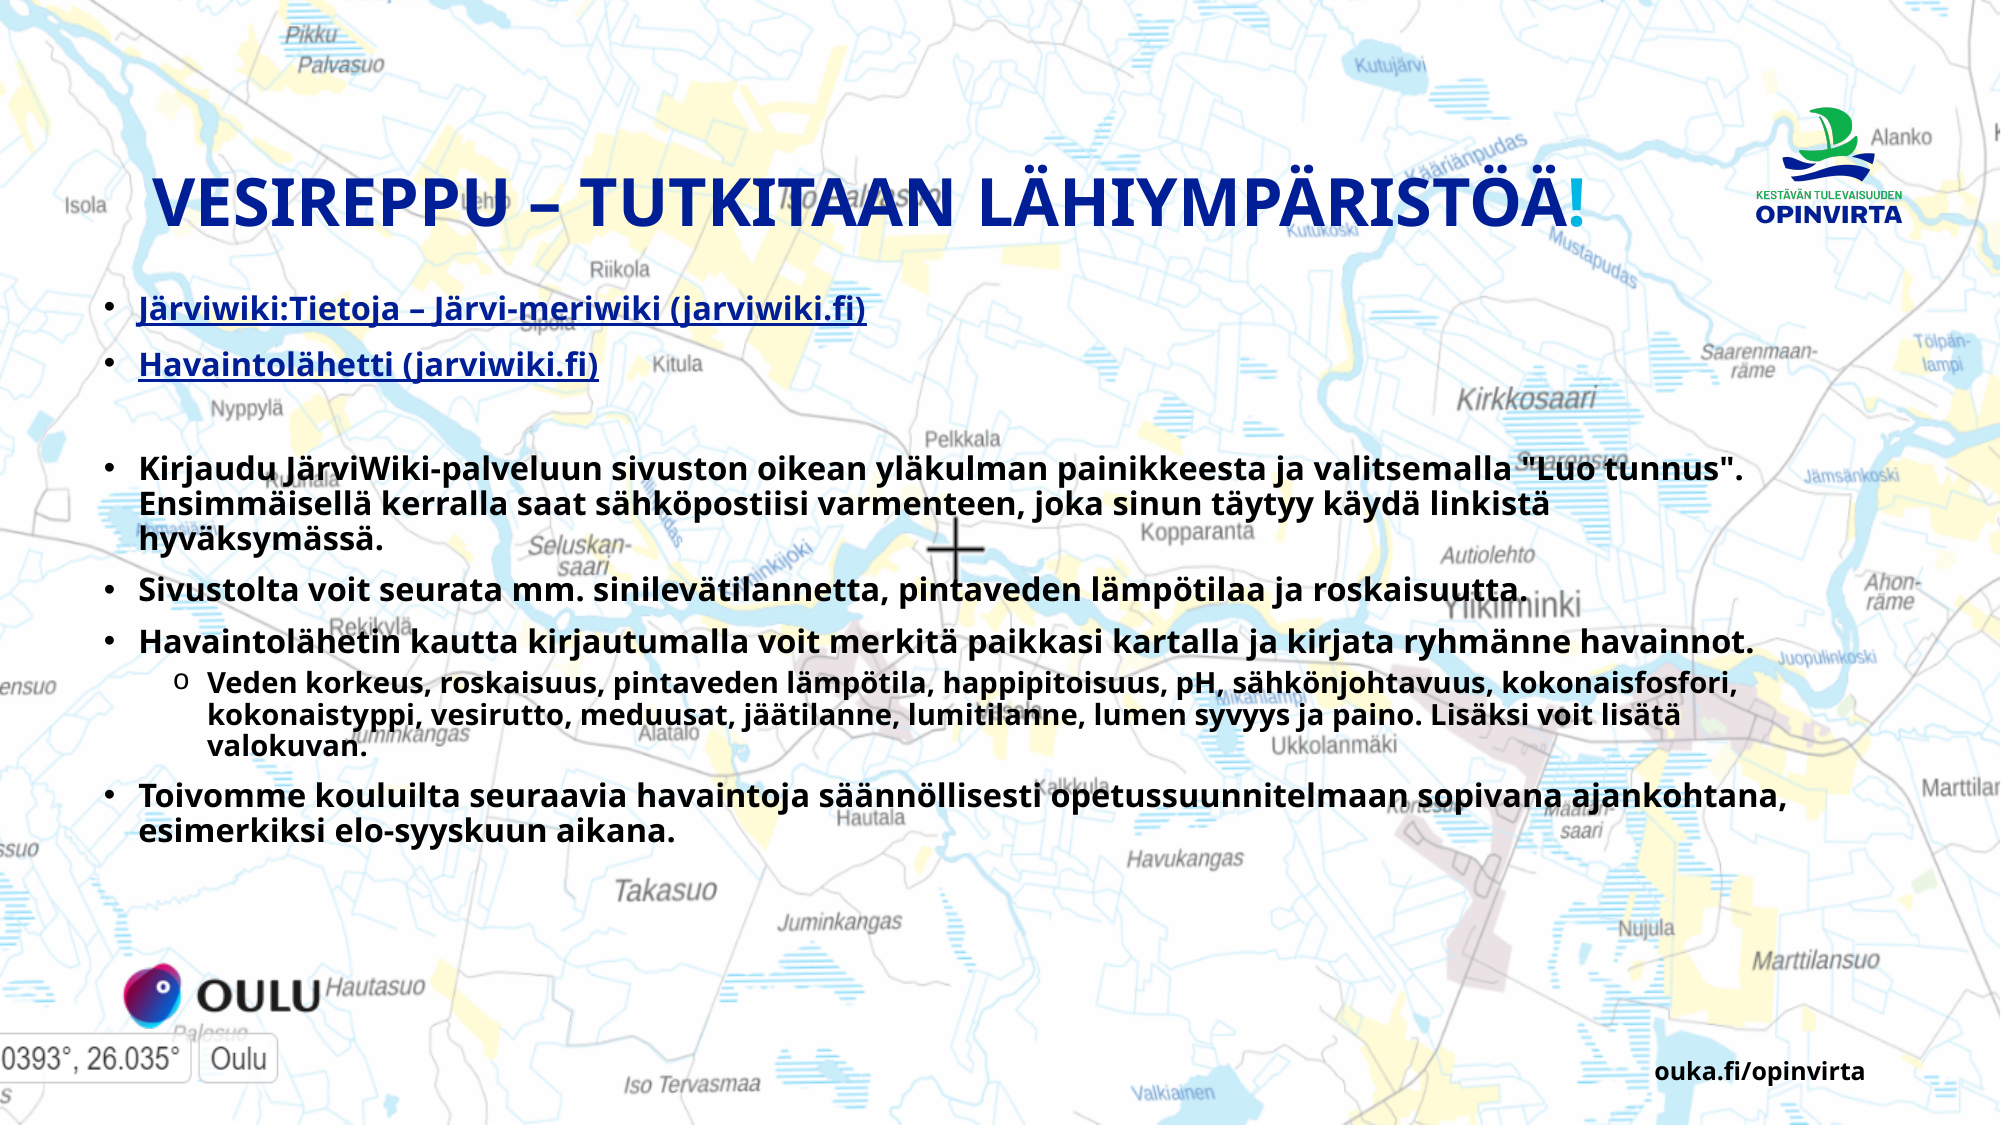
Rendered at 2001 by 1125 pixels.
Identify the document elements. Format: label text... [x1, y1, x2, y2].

list Järviwiki:Tietoja – Järvi-meriwiki (jarviwiki.fi) Havaintolähetti (jarviwiki.fi) Kirjaudu JärviWiki-palveluun sivuston oikean yläkulman painikkeesta ja valitsemalla "Luo tunnus". Ensimmäisellä kerralla saat sähköpostiisi varmenteen, joka sinun täytyy käydä linkistä hyväksymässä. Sivustolta voit seurata mm. sinilevätilannetta, pintaveden lämpötilaa ja roskaisuutta. Havaintolähetin kautta kirjautumalla voit merkitä paikkasi kartalla ja kirjata ryhmänne havainnot. Veden korkeus, roskaisuus, pintaveden lämpötila, happipitoisuus, pH, sähkönjohtavuus, kokonaisfosfori, kokonaistyppi, vesirutto, meduusat, jäätilanne, lumitilanne, lumen syvyys ja paino. Lisäksi voit lisätä valokuvan. Toivomme kouluilta seuraavia havaintoja säännöllisesti opetussuunnitelmaan sopivana ajankohtana, esimerkiksi elo-syyskuun aikana. [88, 281, 1814, 887]
footer ouka.fi/opinvirta [1206, 1042, 1882, 1103]
title VESIREPPU – TUTKITAAN LÄHIYMPÄRISTÖÄ! [137, 97, 1672, 281]
picture [0, 0, 2001, 1125]
